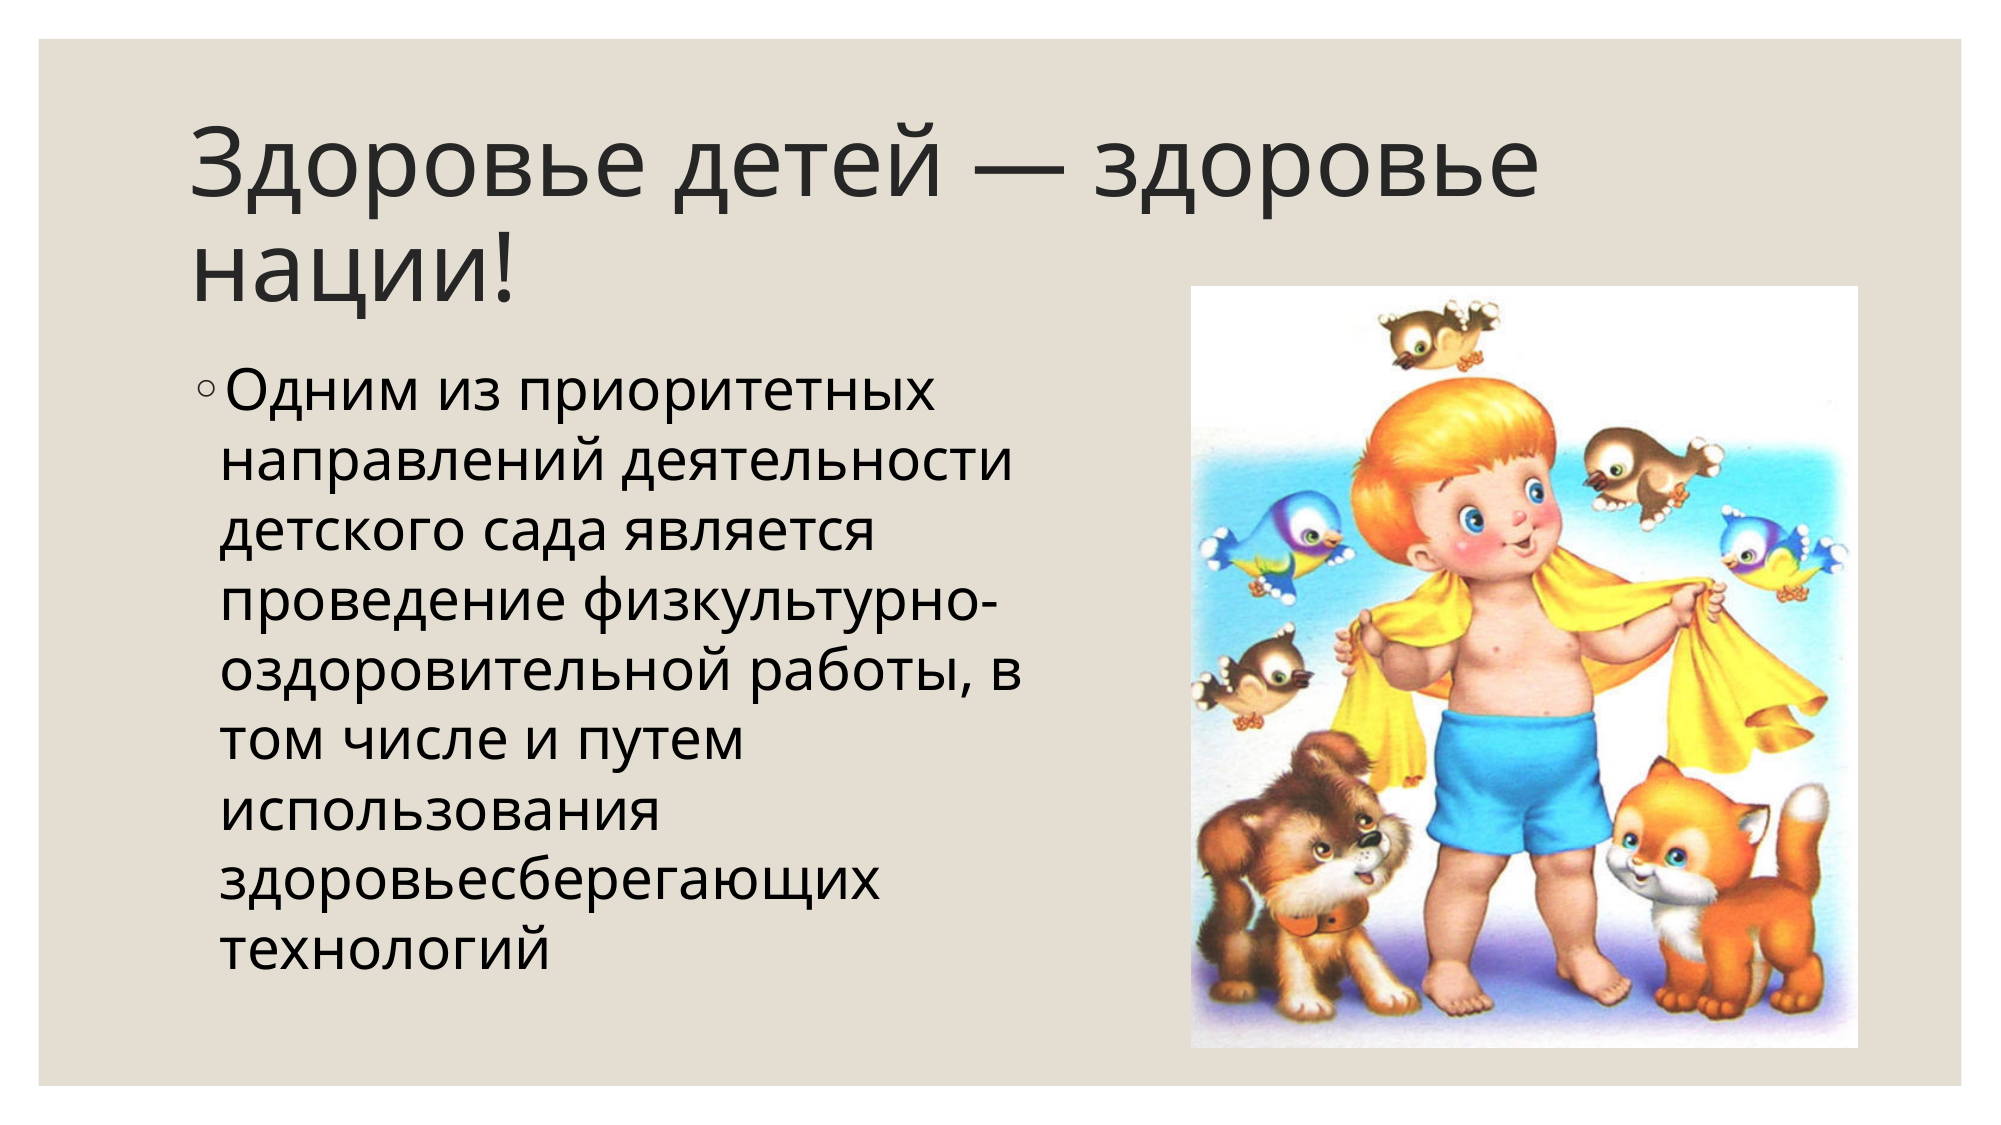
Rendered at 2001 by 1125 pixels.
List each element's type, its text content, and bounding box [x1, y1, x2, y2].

picture [1191, 286, 1858, 1049]
title Здоровье детей — здоровье нации! [174, 105, 1825, 331]
list Одним из приоритетных направлений деятельности детского сада является проведение физкультурно-оздоровительной работы, в том числе и путем использования здоровьесберегающих технологий [174, 345, 1092, 990]
